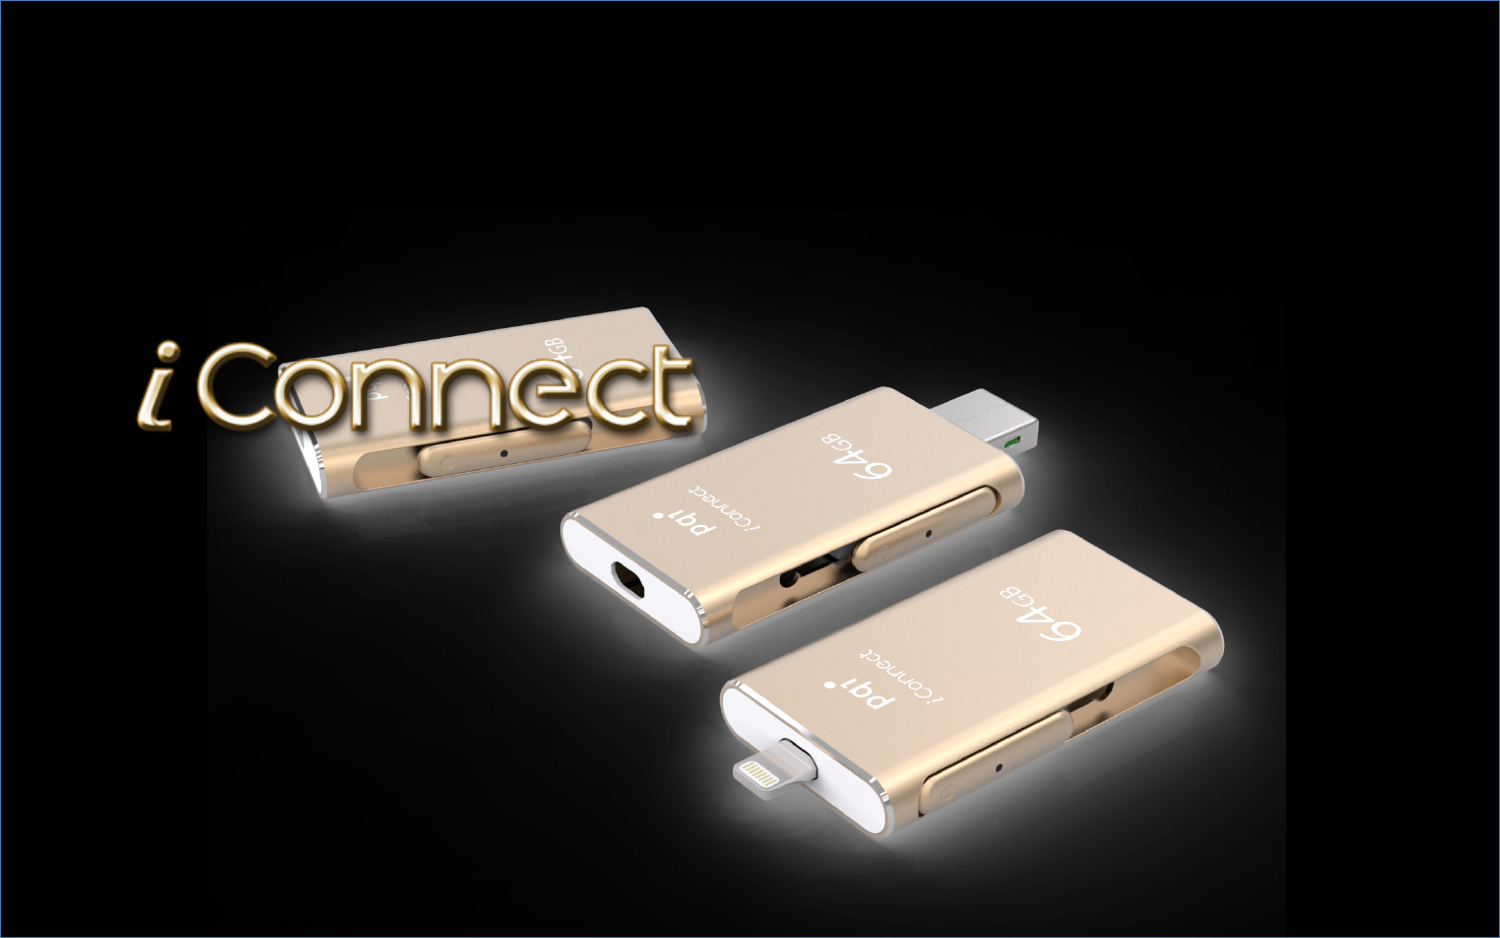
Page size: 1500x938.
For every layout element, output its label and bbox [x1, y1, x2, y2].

text_box [0, 0, 1500, 938]
picture [105, 208, 1287, 938]
